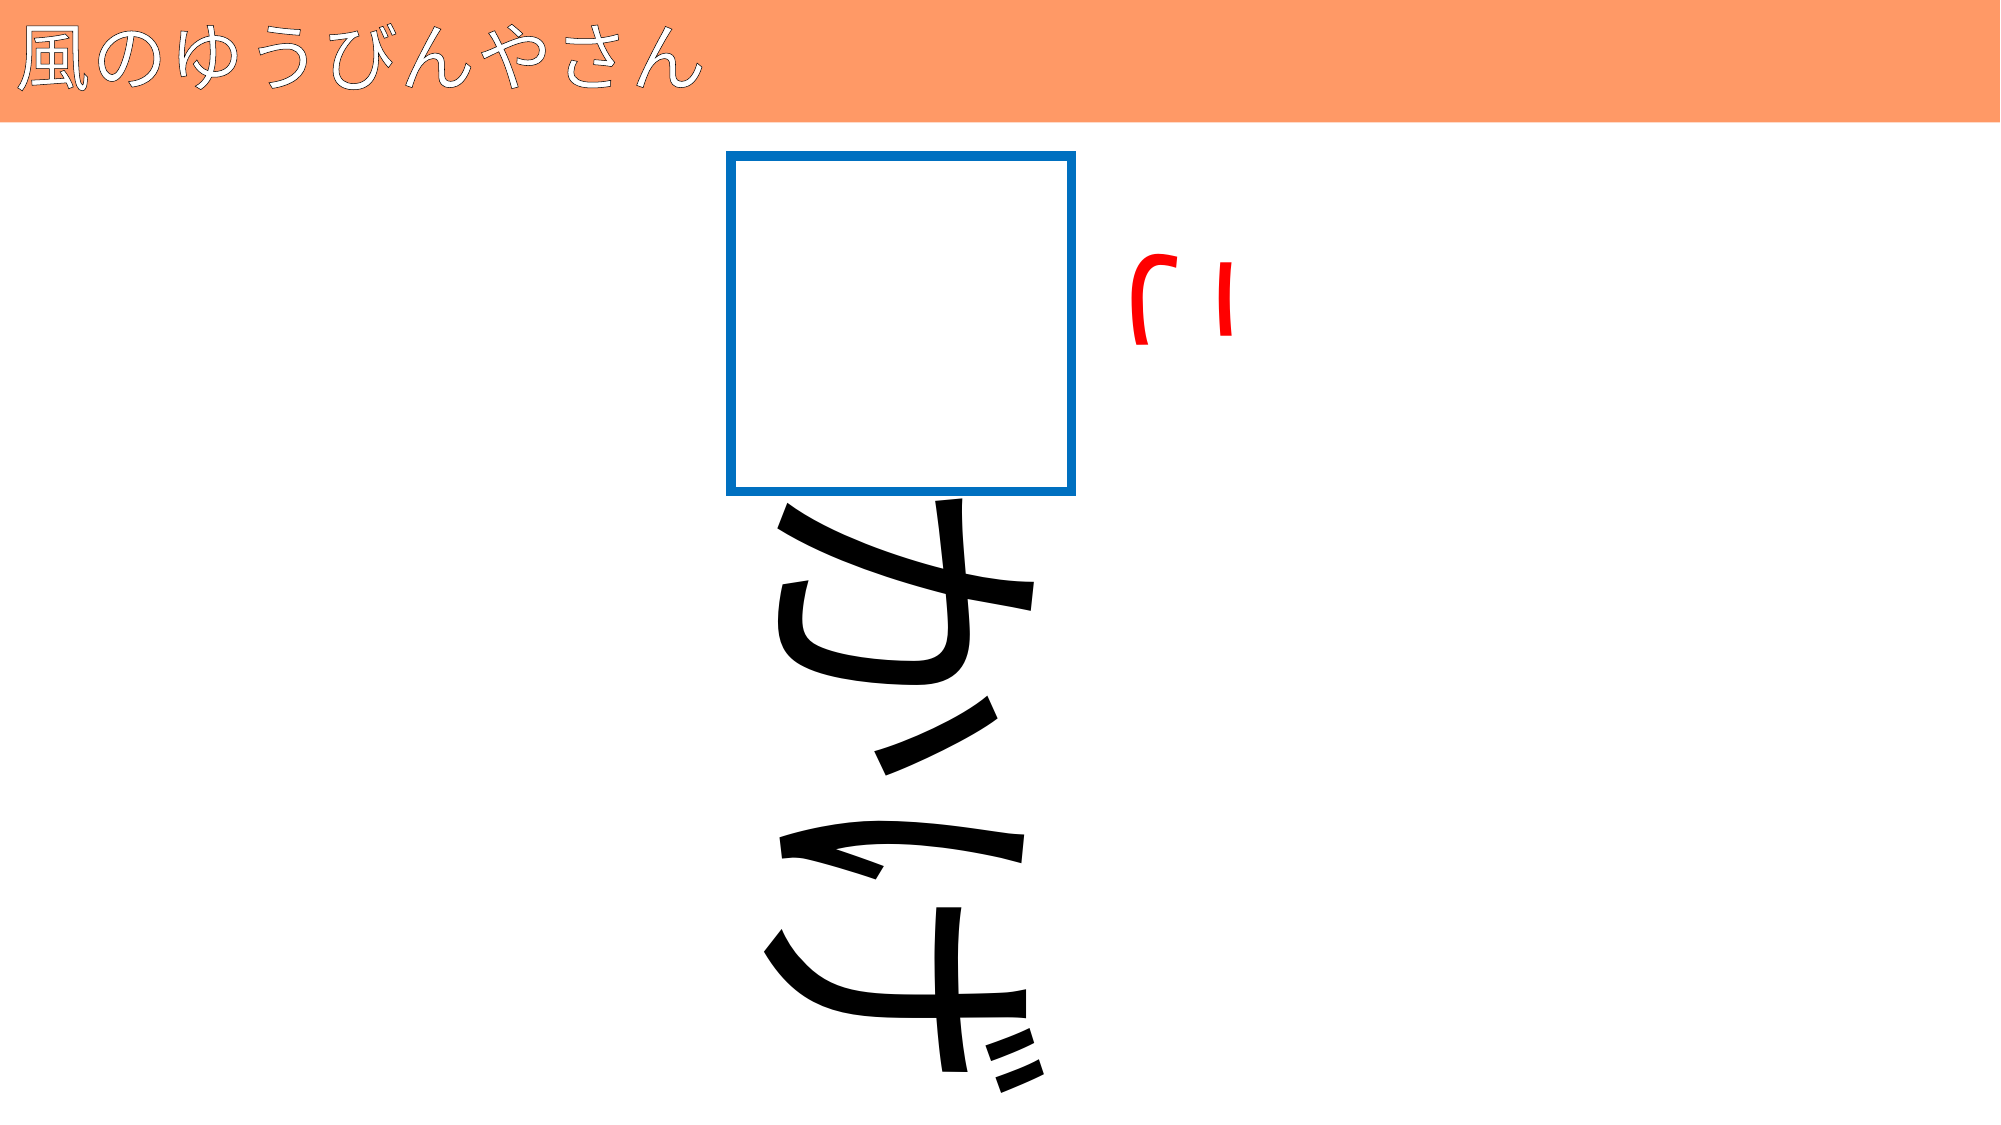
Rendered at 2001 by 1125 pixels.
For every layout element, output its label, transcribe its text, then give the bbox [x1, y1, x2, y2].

text_box [730, 155, 1072, 492]
title 風のゆうびんやさん [0, 0, 1712, 123]
slide_number 5 [1712, 0, 2000, 123]
text_box 木かげ [698, 147, 1108, 1125]
text_box こ [1083, 215, 1281, 370]
